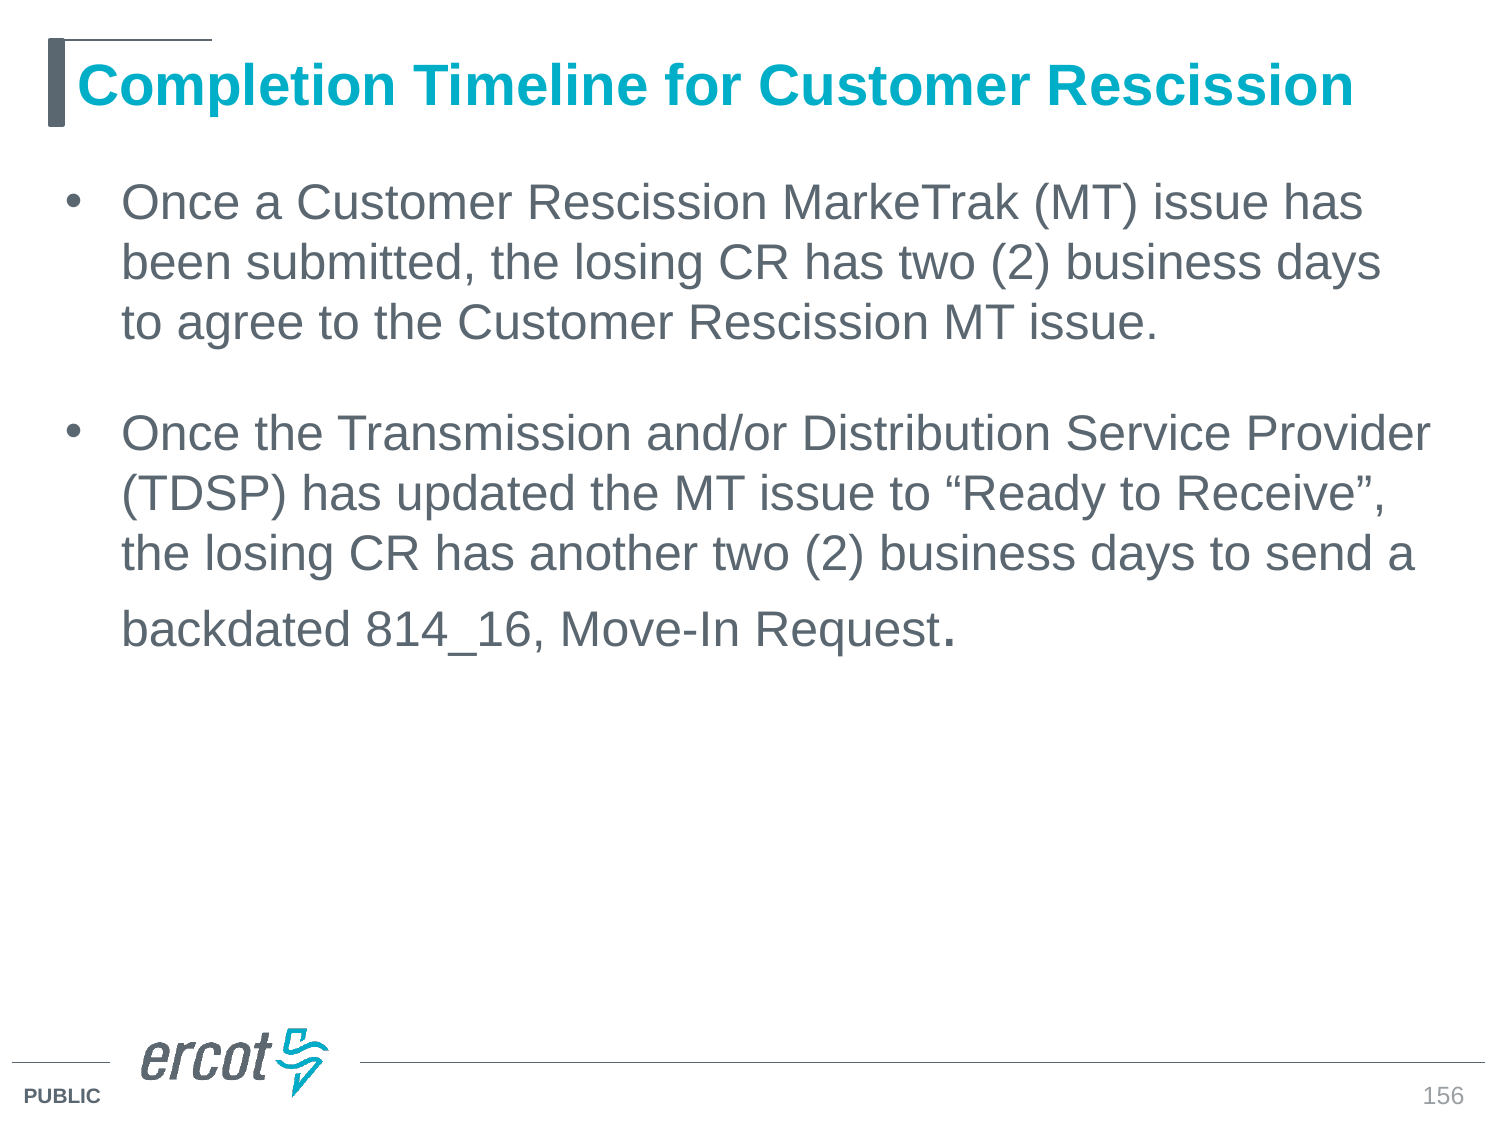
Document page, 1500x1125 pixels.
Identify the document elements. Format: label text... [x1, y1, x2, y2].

slide_number 156 [1400, 1076, 1488, 1113]
title Completion Timeline for Customer Rescission [62, 39, 1450, 125]
list Once a Customer Rescission MarkeTrak (MT) issue has been submitted, the losing CR has two (2) business days to agree to the Customer Rescission MT issue. Once the Transmission and/or Distribution Service Provider (TDSP) has updated the MT issue to “Ready to Receive”, the losing CR has another two (2) business days to send a backdated 814_16, Move-In Request. [50, 162, 1450, 992]
picture [137, 1024, 332, 1100]
